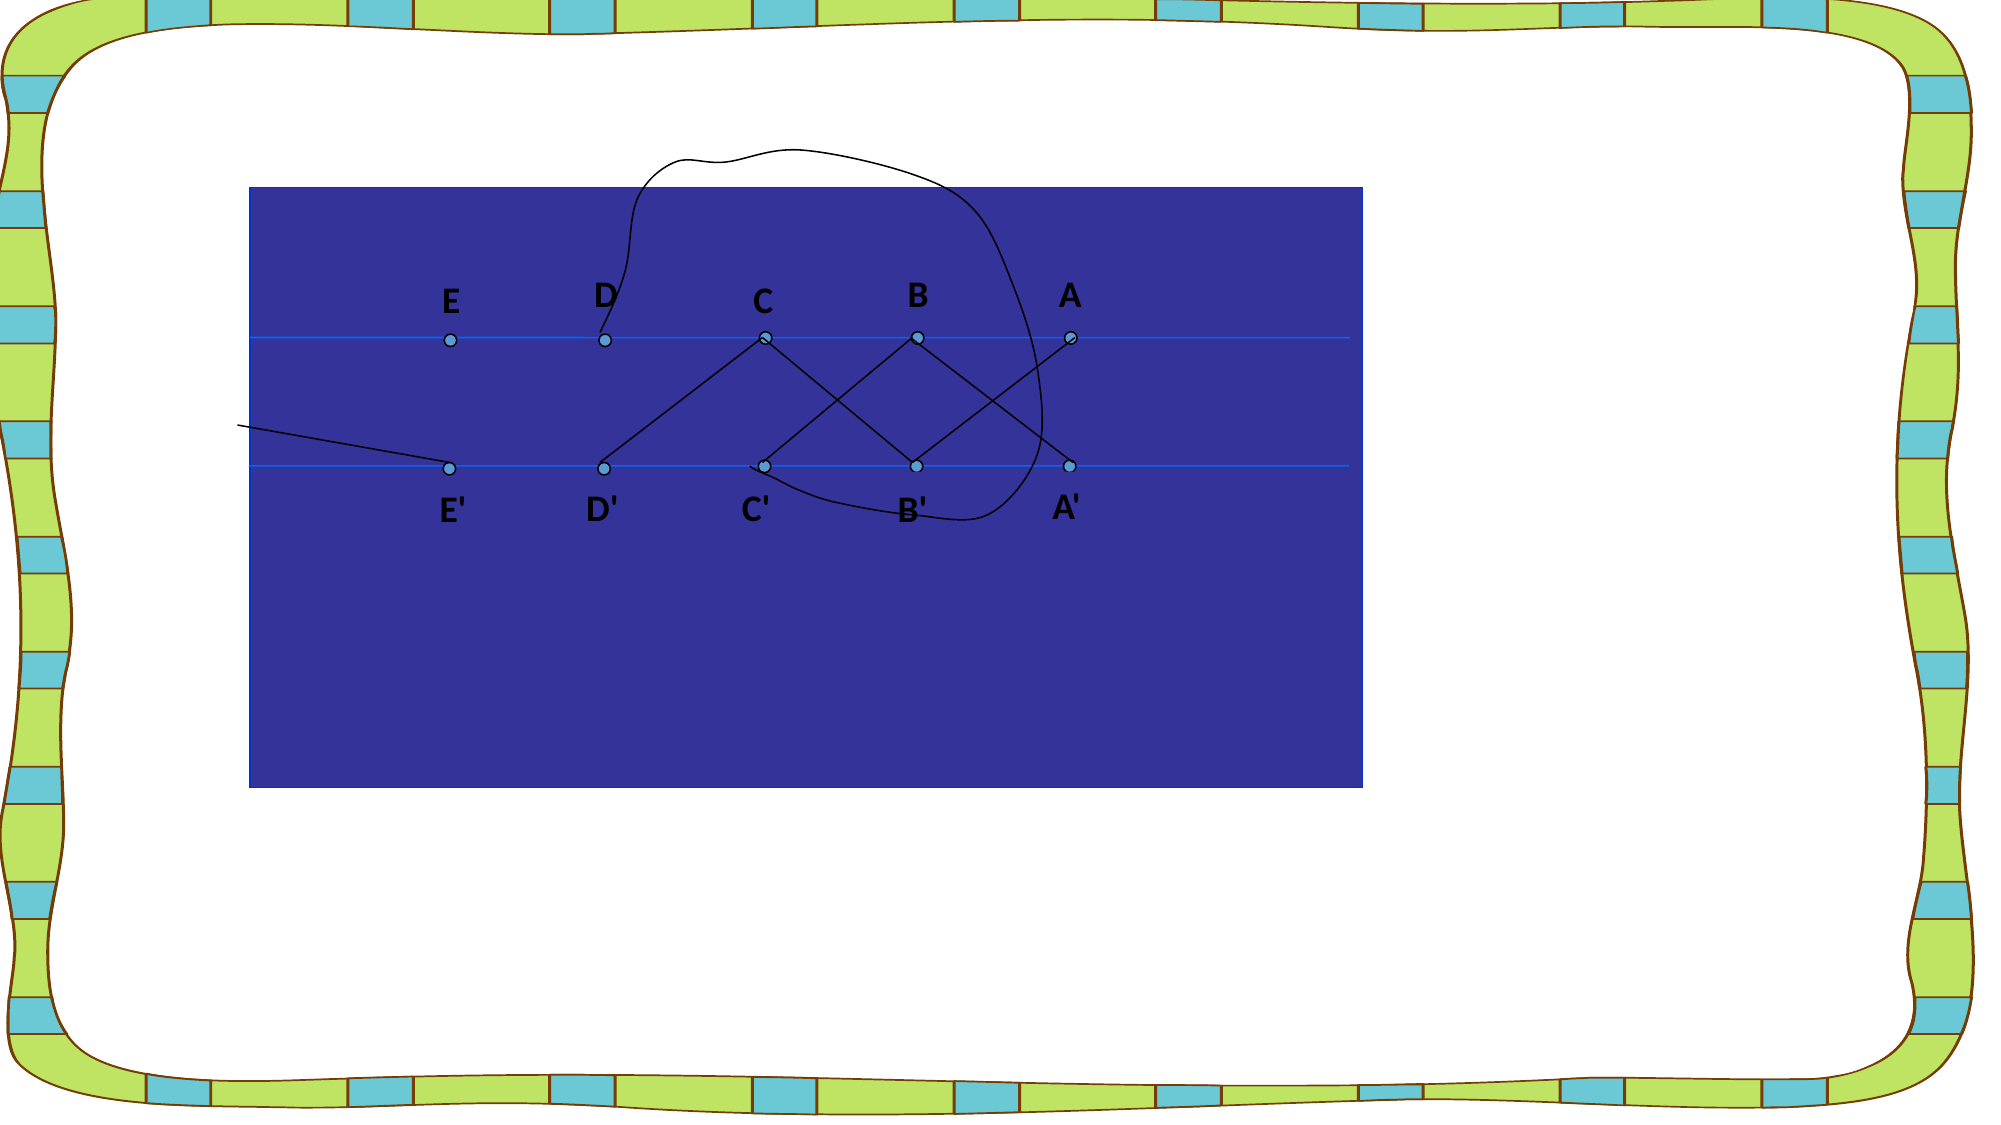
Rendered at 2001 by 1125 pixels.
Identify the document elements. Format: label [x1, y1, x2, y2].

text_box [0, 0, 2000, 1125]
